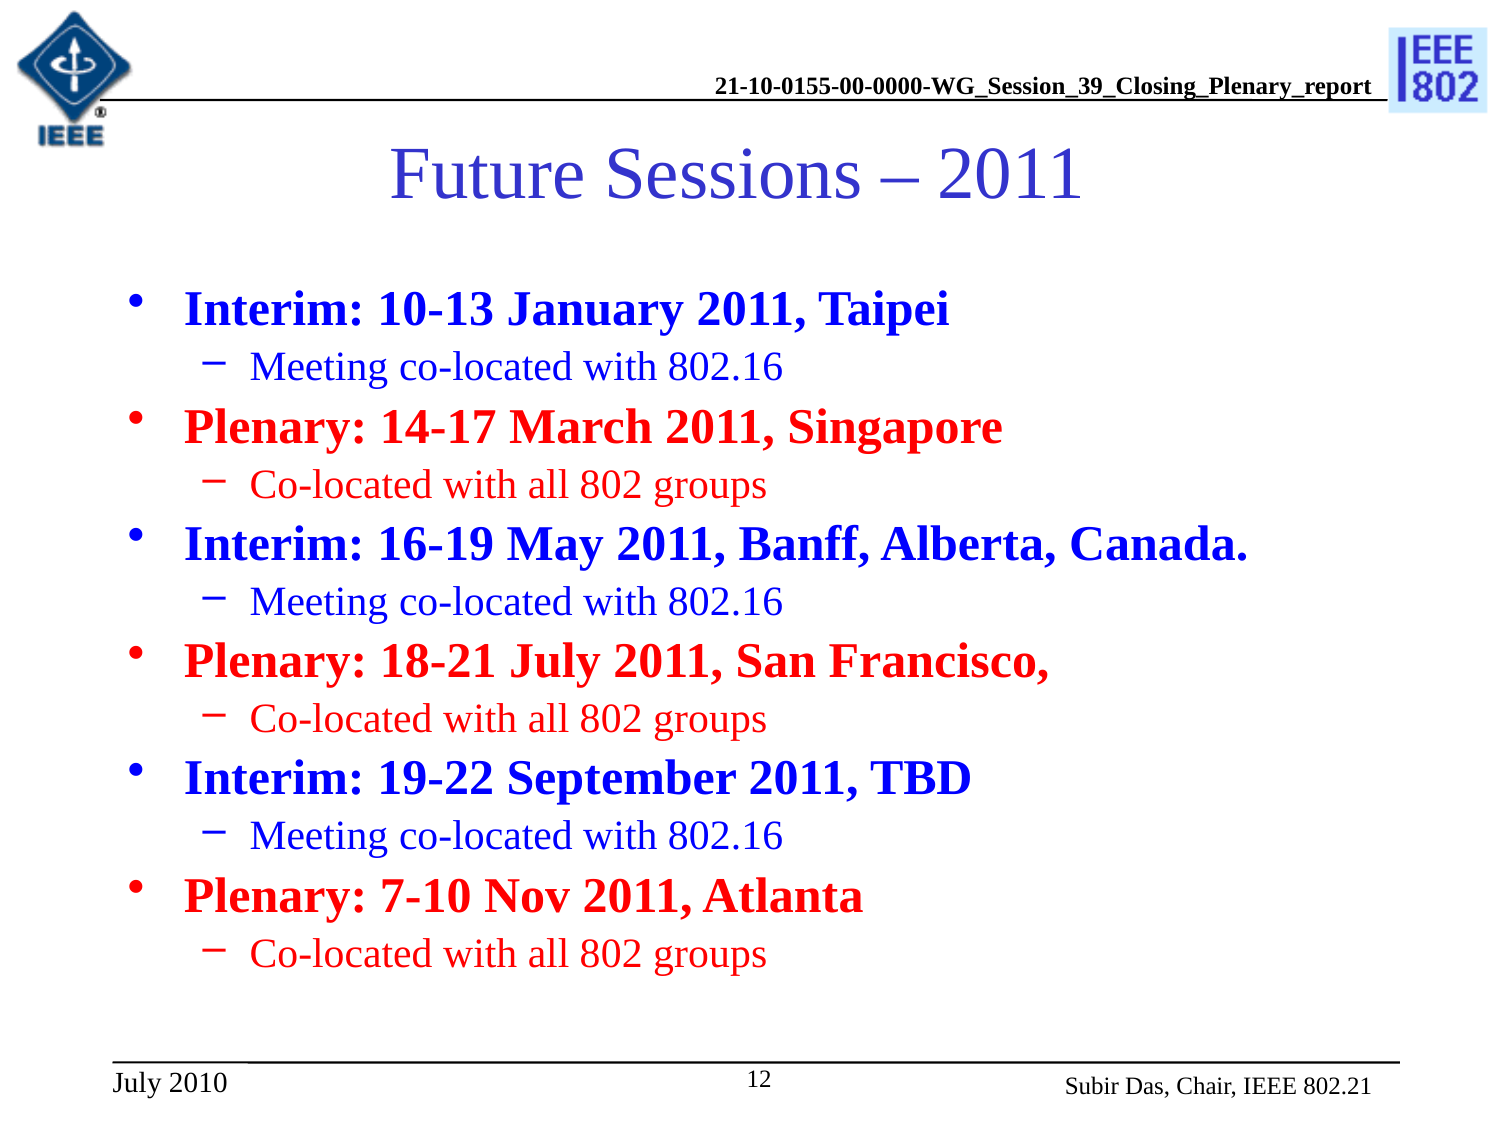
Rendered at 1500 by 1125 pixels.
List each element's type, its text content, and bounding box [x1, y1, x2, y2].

list Interim: 10-13 January 2011, Taipei Meeting co-located with 802.16 Plenary: 14-17 March 2011, Singapore Co-located with all 802 groups Interim: 16-19 May 2011, Banff, Alberta, Canada. Meeting co-located with 802.16 Plenary: 18-21 July 2011, San Francisco, Co-located with all 802 groups Interim: 19-22 September 2011, TBD Meeting co-located with 802.16 Plenary: 7-10 Nov 2011, Atlanta Co-located with all 802 groups [112, 274, 1476, 1013]
slide_number 12 [712, 1061, 800, 1093]
picture [1374, 9, 1499, 138]
title Future Sessions – 2011 [37, 124, 1438, 263]
picture [12, 9, 137, 150]
text_box Subir Das, Chair, IEEE 802.21 [1049, 1062, 1413, 1125]
